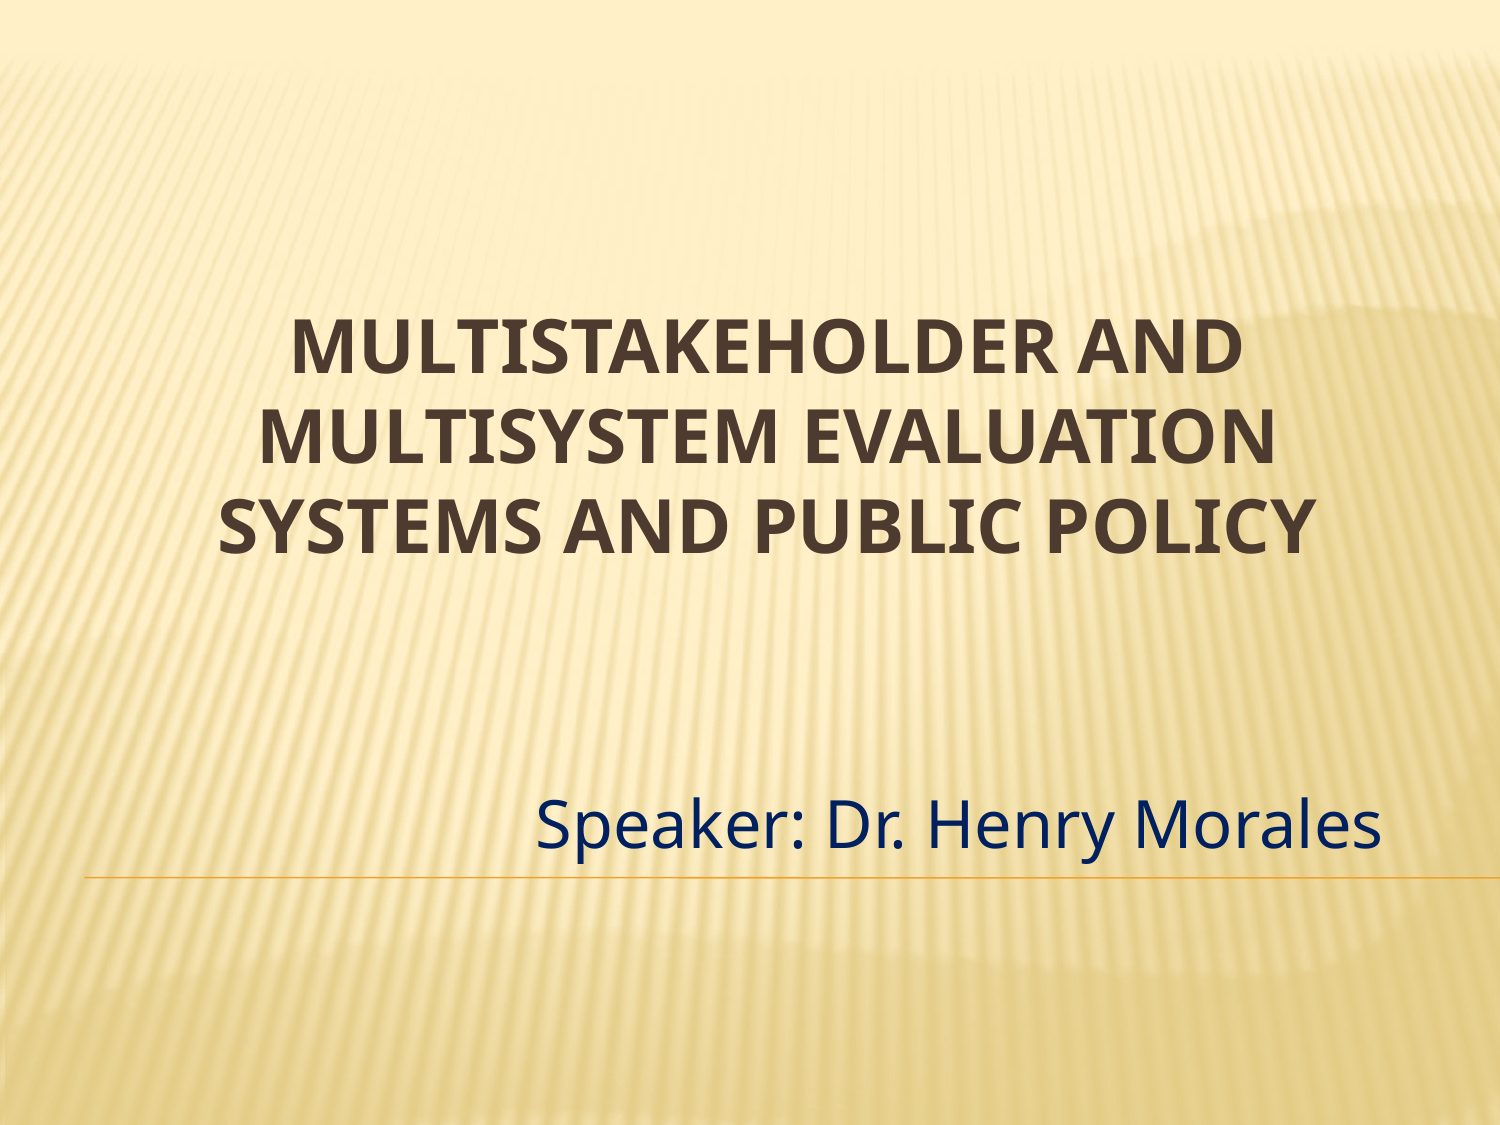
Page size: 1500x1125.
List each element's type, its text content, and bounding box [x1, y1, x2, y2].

subtitle Speaker: Dr. Henry Morales [490, 751, 1400, 870]
title MULTISTAKEHOLDER AND MULTISYSTEM EVALUATION SYSTEMS AND PUBLIC POLICY [147, 290, 1388, 598]
